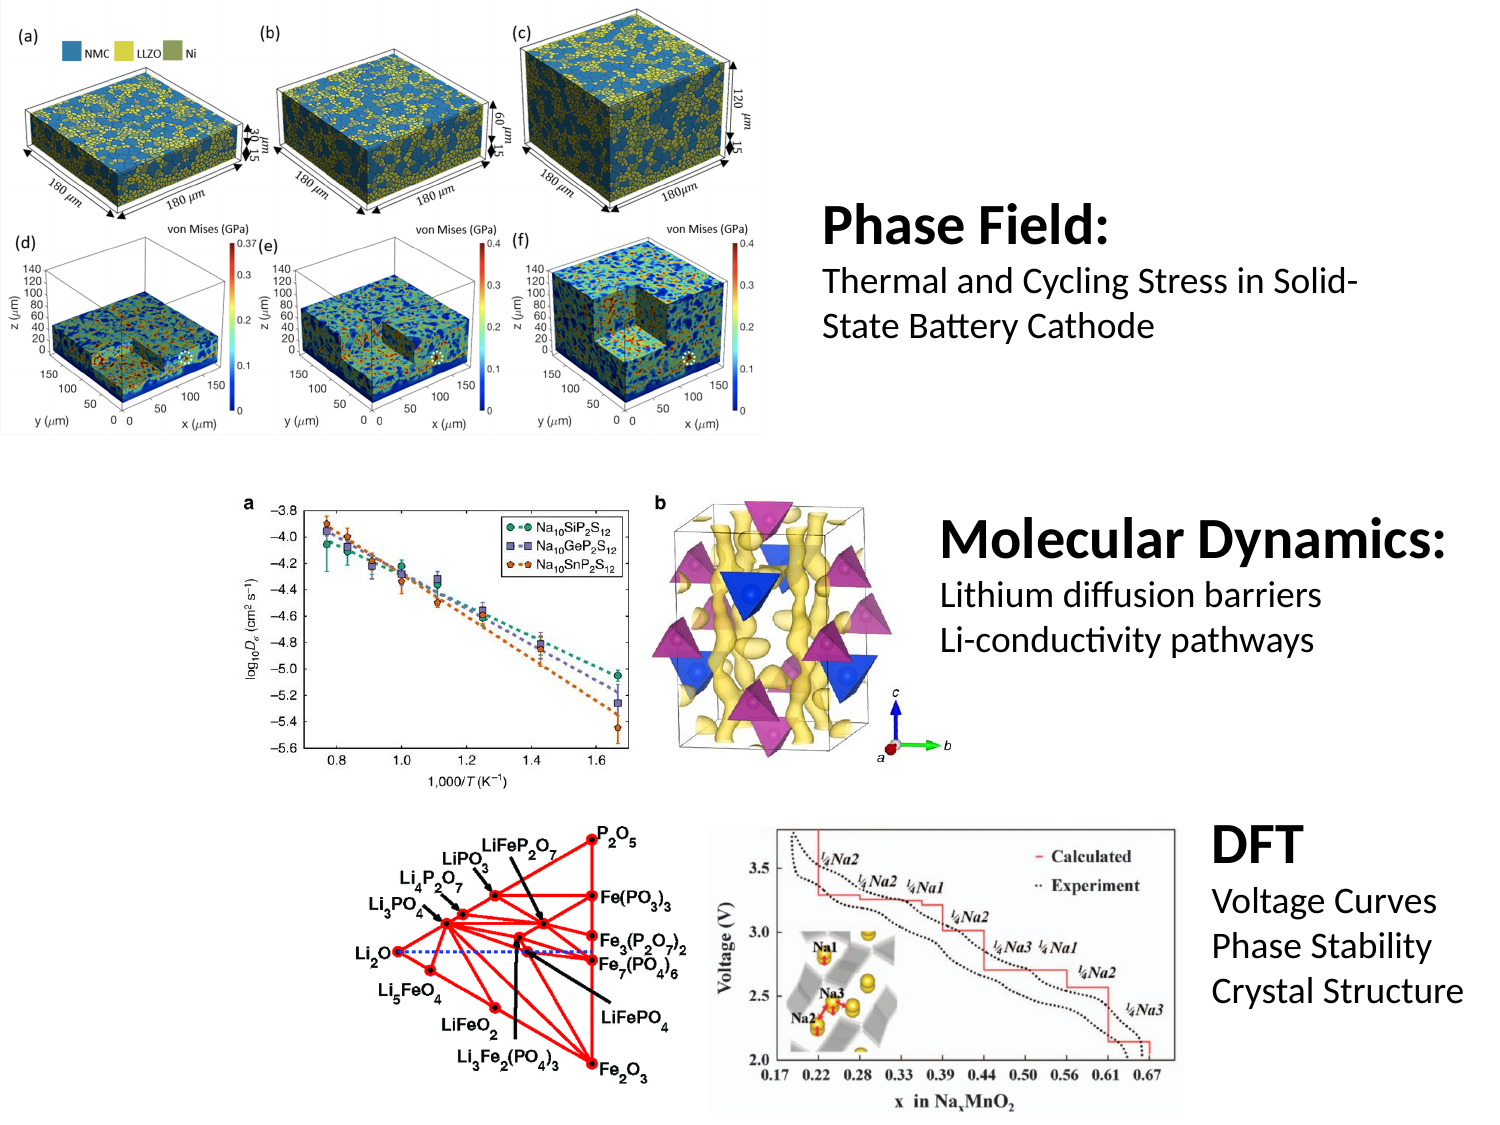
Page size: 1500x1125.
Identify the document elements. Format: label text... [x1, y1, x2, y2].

picture [356, 826, 686, 1084]
text_box DFT Voltage Curves Phase Stability Crystal Structure [1196, 798, 1480, 1018]
picture [0, 0, 763, 435]
text_box Molecular Dynamics: Lithium diffusion barriers Li-conductivity pathways [951, 492, 1500, 713]
picture [705, 826, 1184, 1123]
text_box Phase Field: Thermal and Cycling Stress in Solid-State Battery Cathode [807, 178, 1383, 354]
picture [239, 492, 951, 789]
